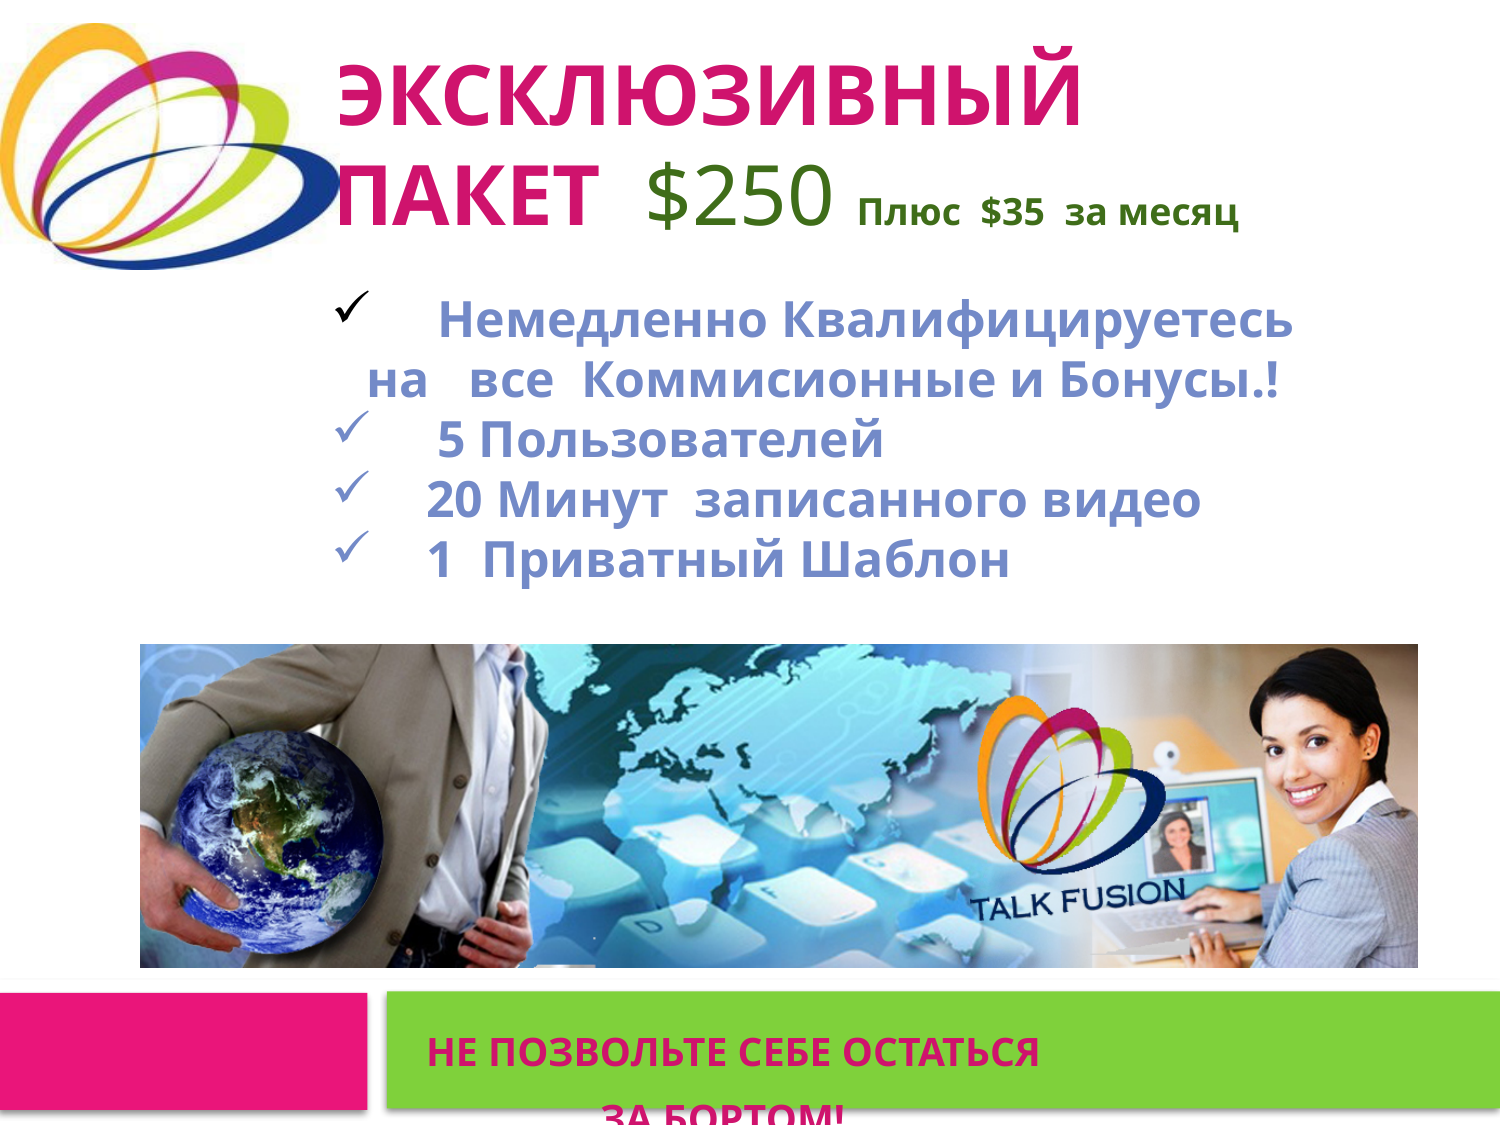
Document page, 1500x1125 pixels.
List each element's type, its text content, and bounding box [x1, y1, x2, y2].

subtitle НЕ ПОЗВОЛЬТЕ СЕБЕ ОСТАТЬСЯ ЗА БОРТОМ! [410, 1019, 1500, 1125]
picture [140, 644, 1419, 968]
picture [0, 23, 341, 270]
text_box ЭКСКЛЮЗИВНЫЙ ПАКЕТ $250 Плюс $35 за месяц Немедленно Квалифицируетесь на все Коммисионные и Бонусы.! 5 Пользователей 20 Минут записанного видео 1 Приватный Шаблон [316, 35, 1383, 595]
